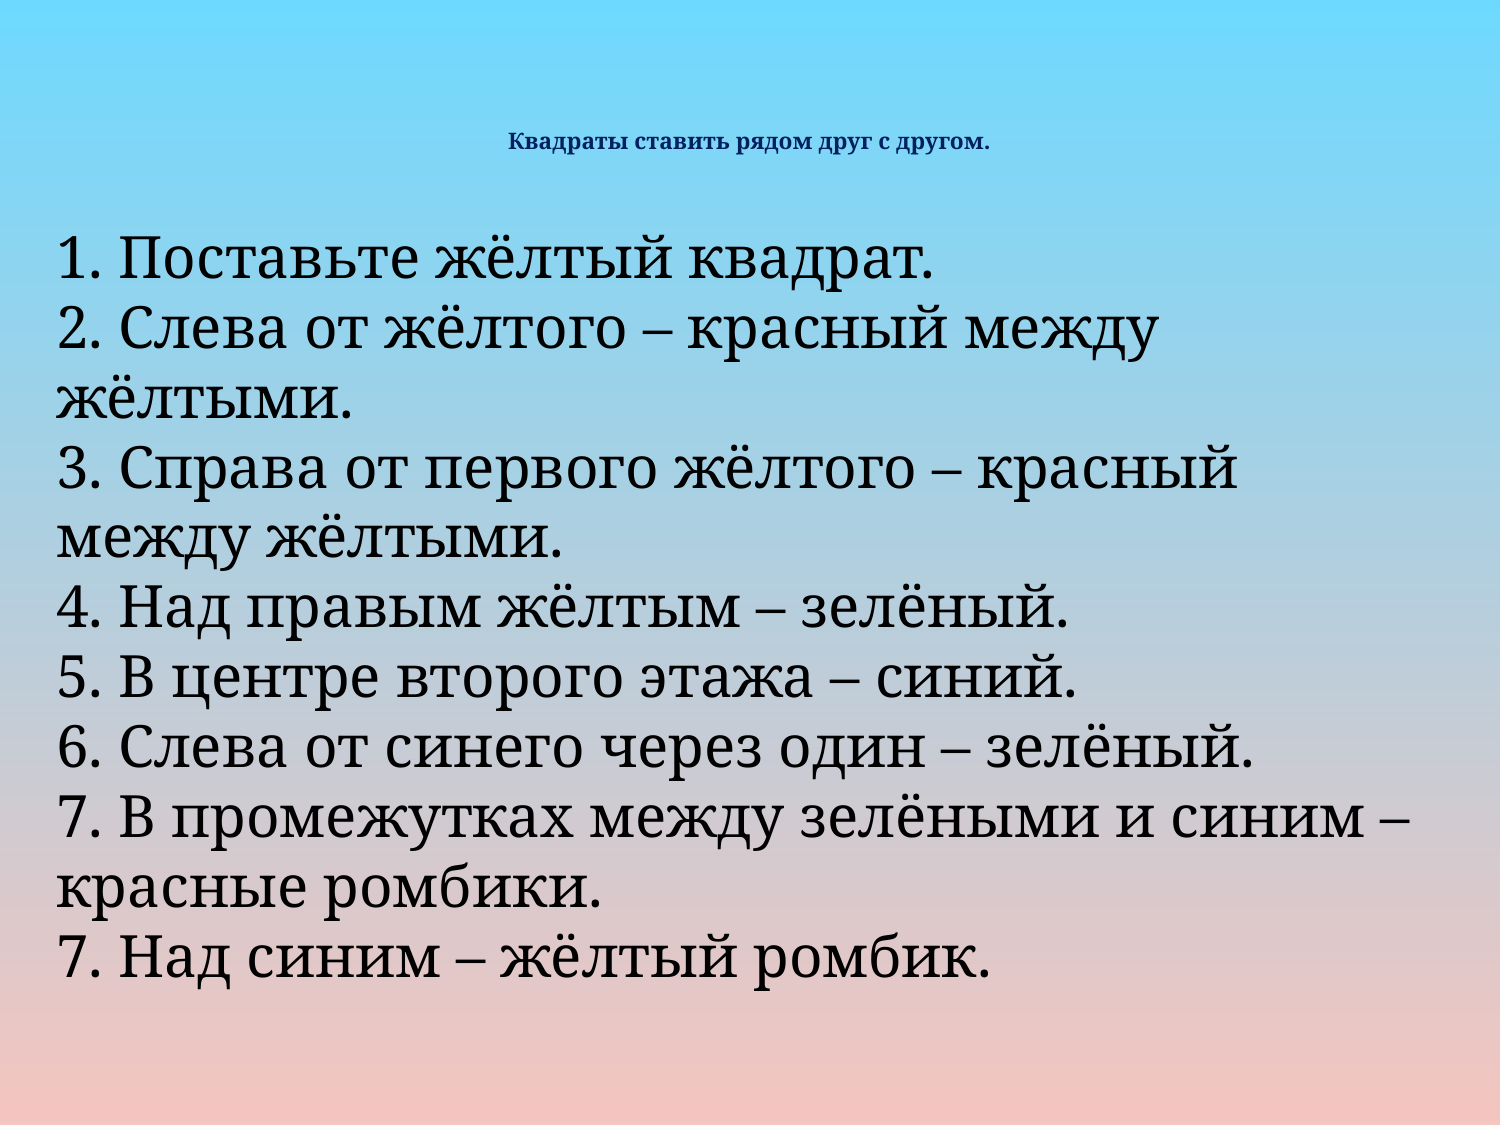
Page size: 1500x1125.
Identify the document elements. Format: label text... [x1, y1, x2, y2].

title Квадраты ставить рядом друг с другом. [49, 37, 1450, 162]
list 1. Поставьте жёлтый квадрат. 2. Слева от жёлтого – красный между жёлтыми. 3. Справа от первого жёлтого – красный между жёлтыми. 4. Над правым жёлтым – зелёный. 5. В центре второго этажа – синий. 6. Слева от синего через один – зелёный. 7. В промежутках между зелёными и синим – красные ромбики. 7. Над синим – жёлтый ромбик. [41, 177, 1463, 1068]
